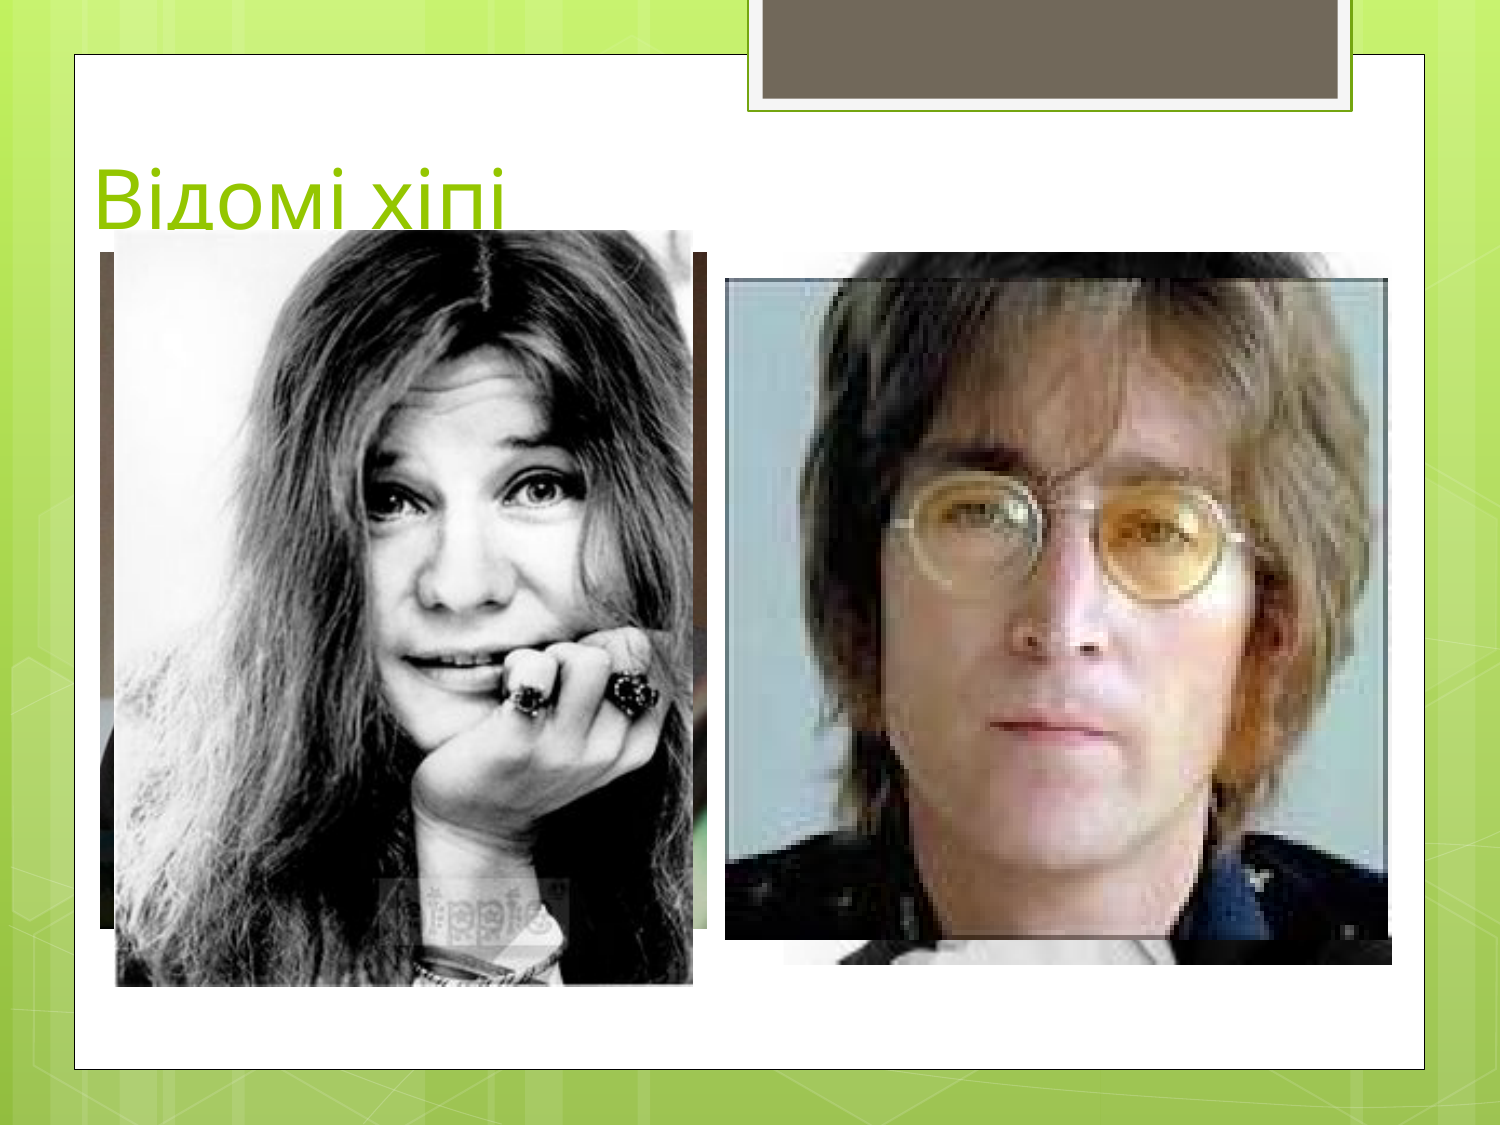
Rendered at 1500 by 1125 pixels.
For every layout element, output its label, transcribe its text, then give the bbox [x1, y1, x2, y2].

title Відомі хіпі [76, 66, 1229, 254]
picture [100, 230, 707, 988]
picture [725, 252, 1393, 966]
